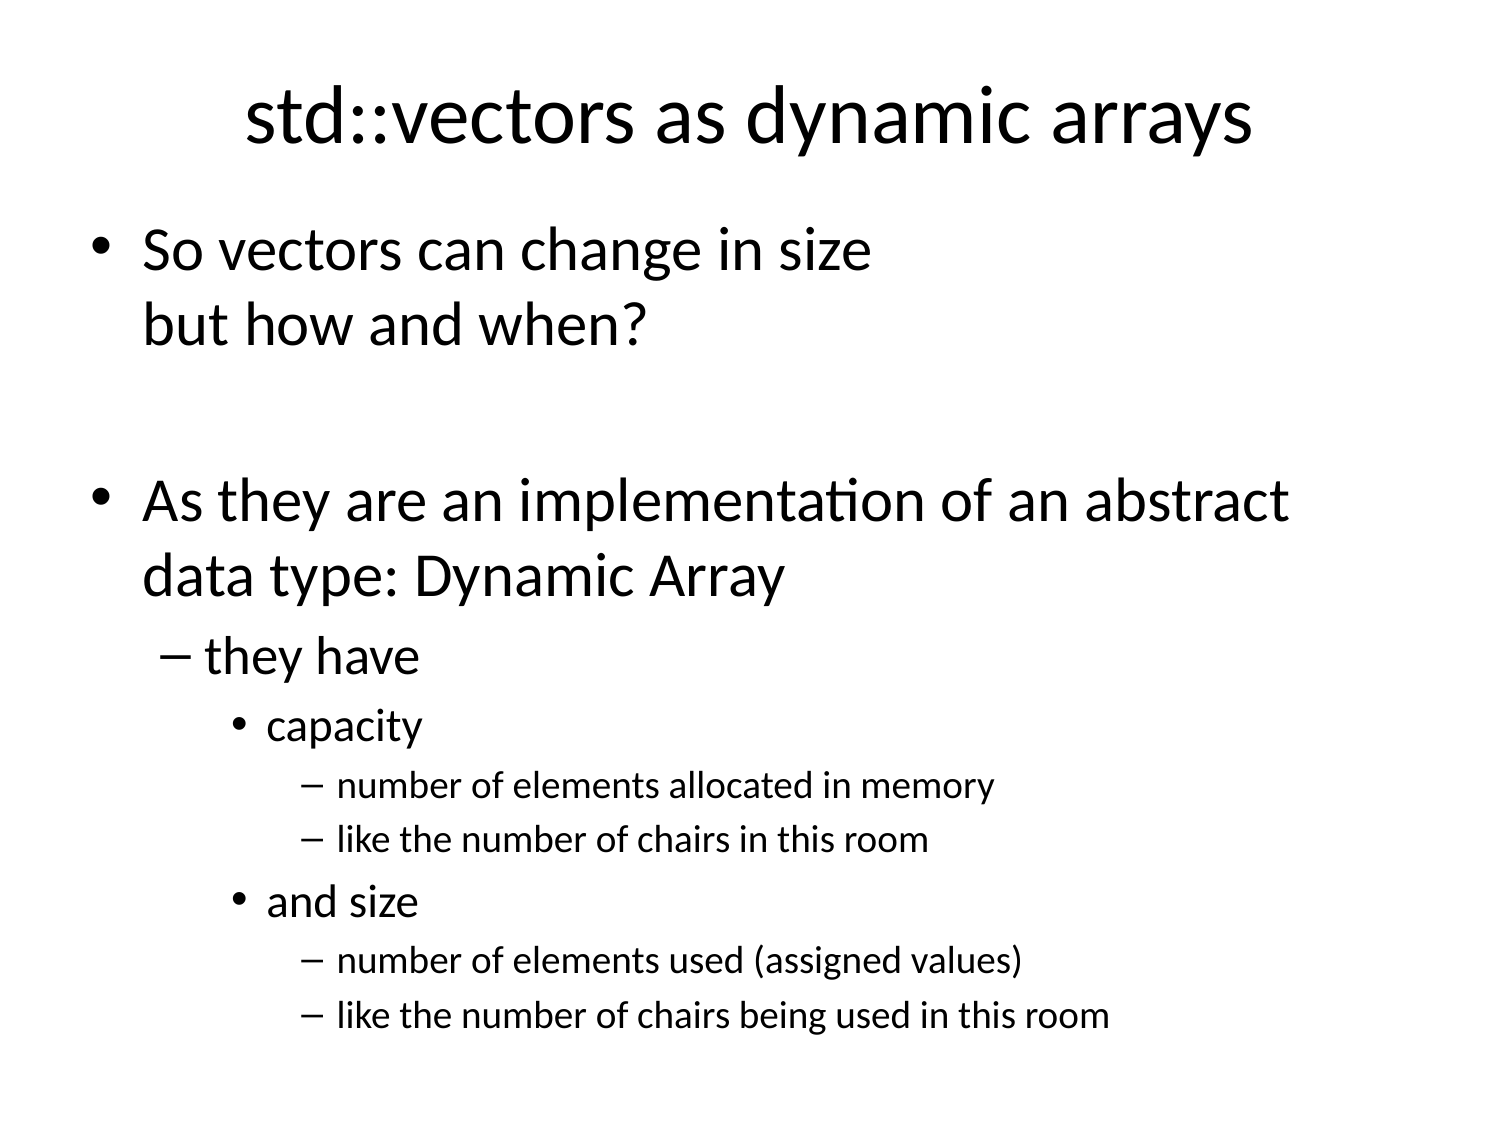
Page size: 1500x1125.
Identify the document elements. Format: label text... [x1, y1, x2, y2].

title std::vectors as dynamic arrays [75, 45, 1425, 175]
list So vectors can change in size but how and when? As they are an implementation of an abstract data type: Dynamic Array they have capacity number of elements allocated in memory like the number of chairs in this room and size number of elements used (assigned values) like the number of chairs being used in this room [75, 200, 1425, 1050]
